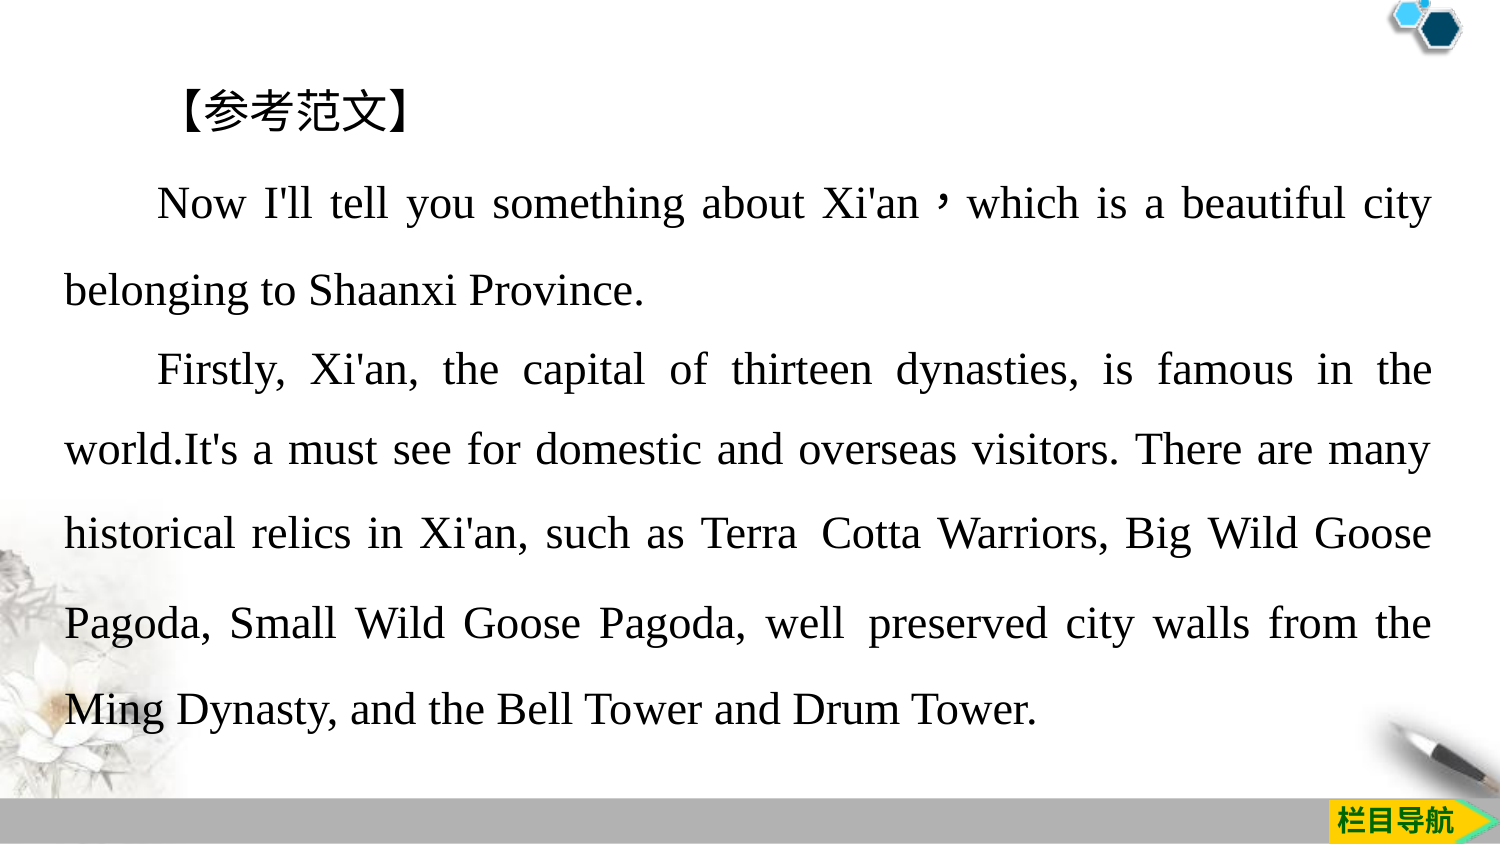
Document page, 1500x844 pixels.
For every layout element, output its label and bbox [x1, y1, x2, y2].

picture [0, 0, 1500, 798]
picture [1329, 800, 1500, 844]
text_box [64, 82, 1436, 762]
